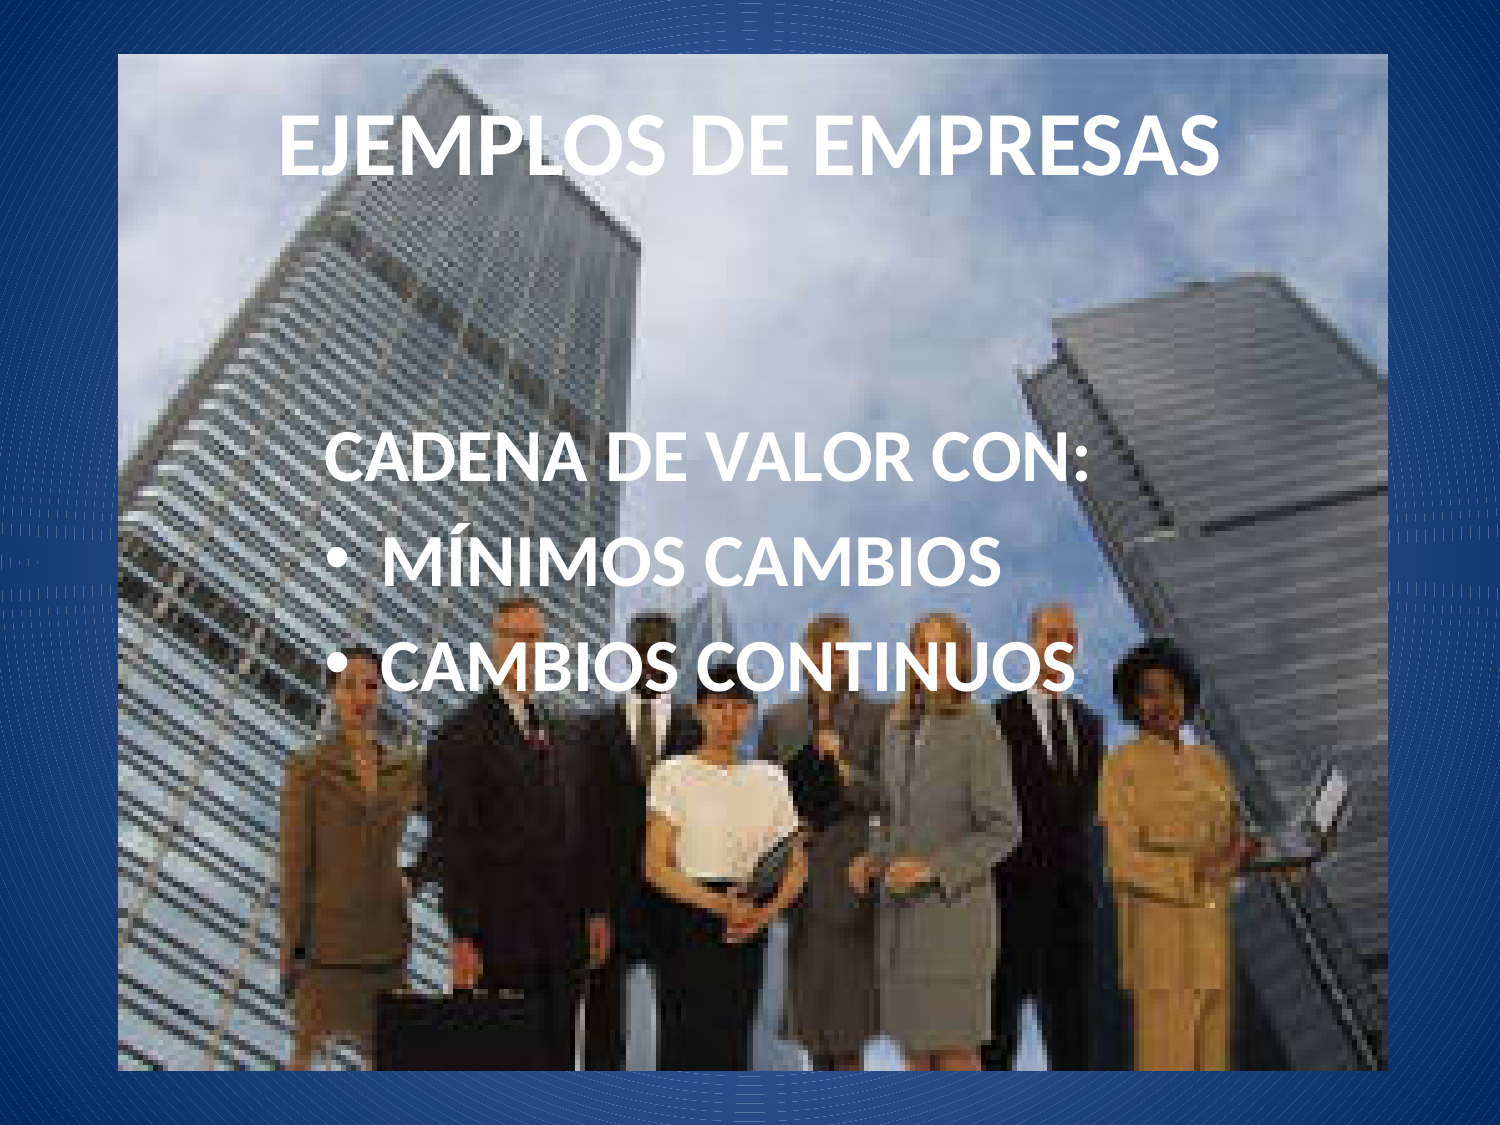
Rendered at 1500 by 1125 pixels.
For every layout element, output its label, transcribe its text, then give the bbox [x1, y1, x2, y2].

list CADENA DE VALOR CON: MÍNIMOS CAMBIOS CAMBIOS CONTINUOS [309, 398, 1500, 1125]
picture [117, 54, 1389, 1071]
title EJEMPLOS DE EMPRESAS [75, 45, 1425, 233]
